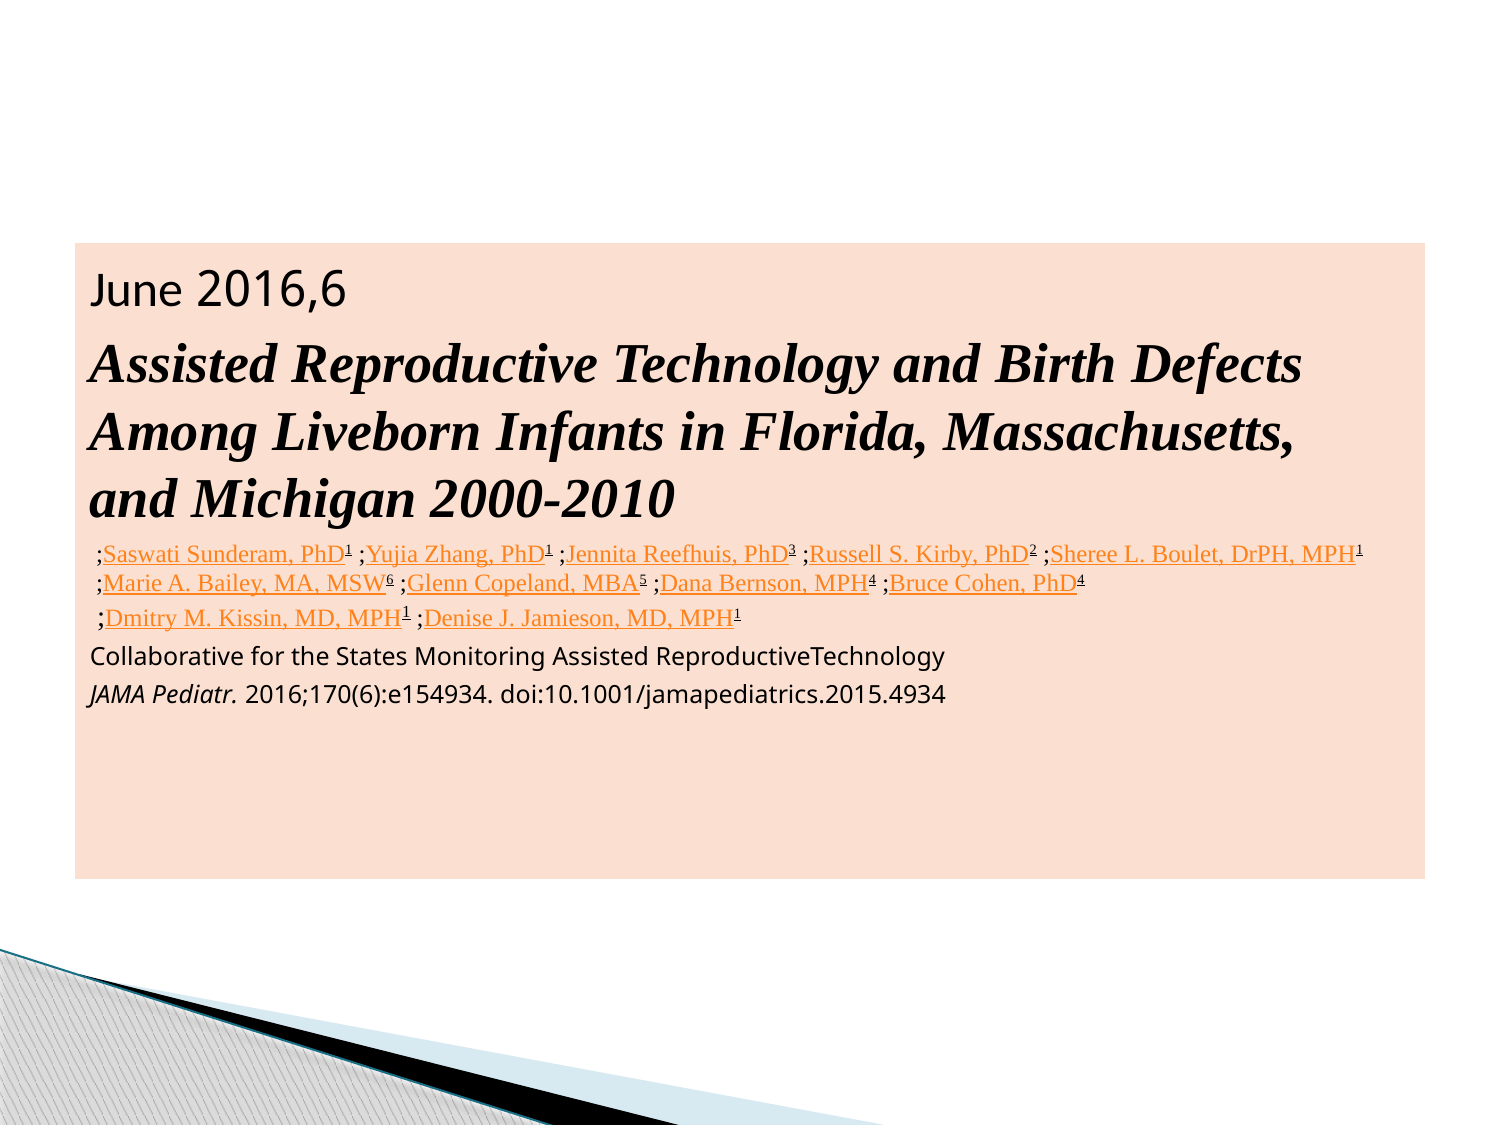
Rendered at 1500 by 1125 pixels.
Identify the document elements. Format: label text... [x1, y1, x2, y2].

list 2016,6 June Assisted Reproductive Technology and Birth Defects Among Liveborn Infants in Florida, Massachusetts, and Michigan 2000-2010 Sheree L. Boulet, DrPH, MPH1; Russell S. Kirby, PhD2; Jennita Reefhuis, PhD3; Yujia Zhang, PhD1; Saswati Sunderam, PhD1; Bruce Cohen, PhD4; Dana Bernson, MPH4; Glenn Copeland, MBA5; Marie A. Bailey, MA, MSW6; Denise J. Jamieson, MD, MPH1; Dmitry M. Kissin, MD, MPH1; Collaborative for the States Monitoring Assisted ReproductiveTechnology JAMA Pediatr. 2016;170(6):e154934. doi:10.1001/jamapediatrics.2015.4934 [75, 243, 1425, 879]
